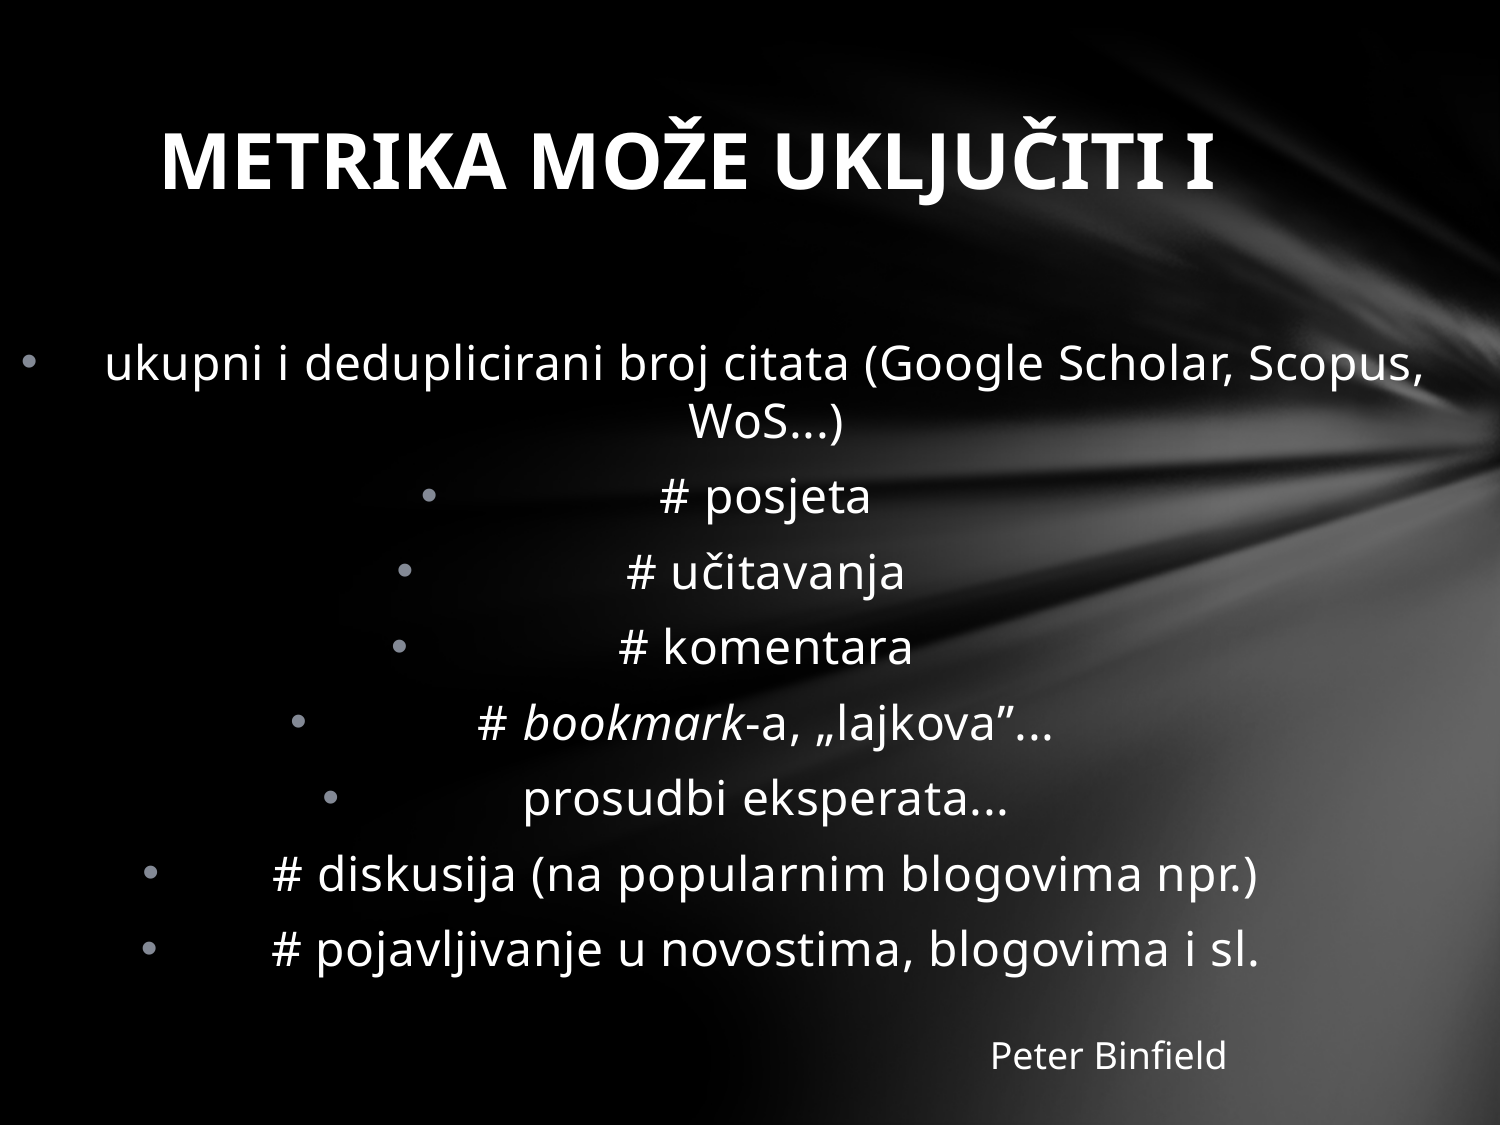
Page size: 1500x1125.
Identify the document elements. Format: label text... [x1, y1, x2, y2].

list ukupni i deduplicirani broj citata (Google Scholar, Scopus, WoS...) # posjeta # učitavanja # komentara # bookmark-a, „lajkova”... prosudbi eksperata... # diskusija (na popularnim blogovima npr.) # pojavljivanje u novostima, blogovima i sl. [0, 324, 1475, 988]
title metrika može uključiti i [57, 37, 1318, 213]
text_box Peter Binfield [974, 1024, 1363, 1085]
